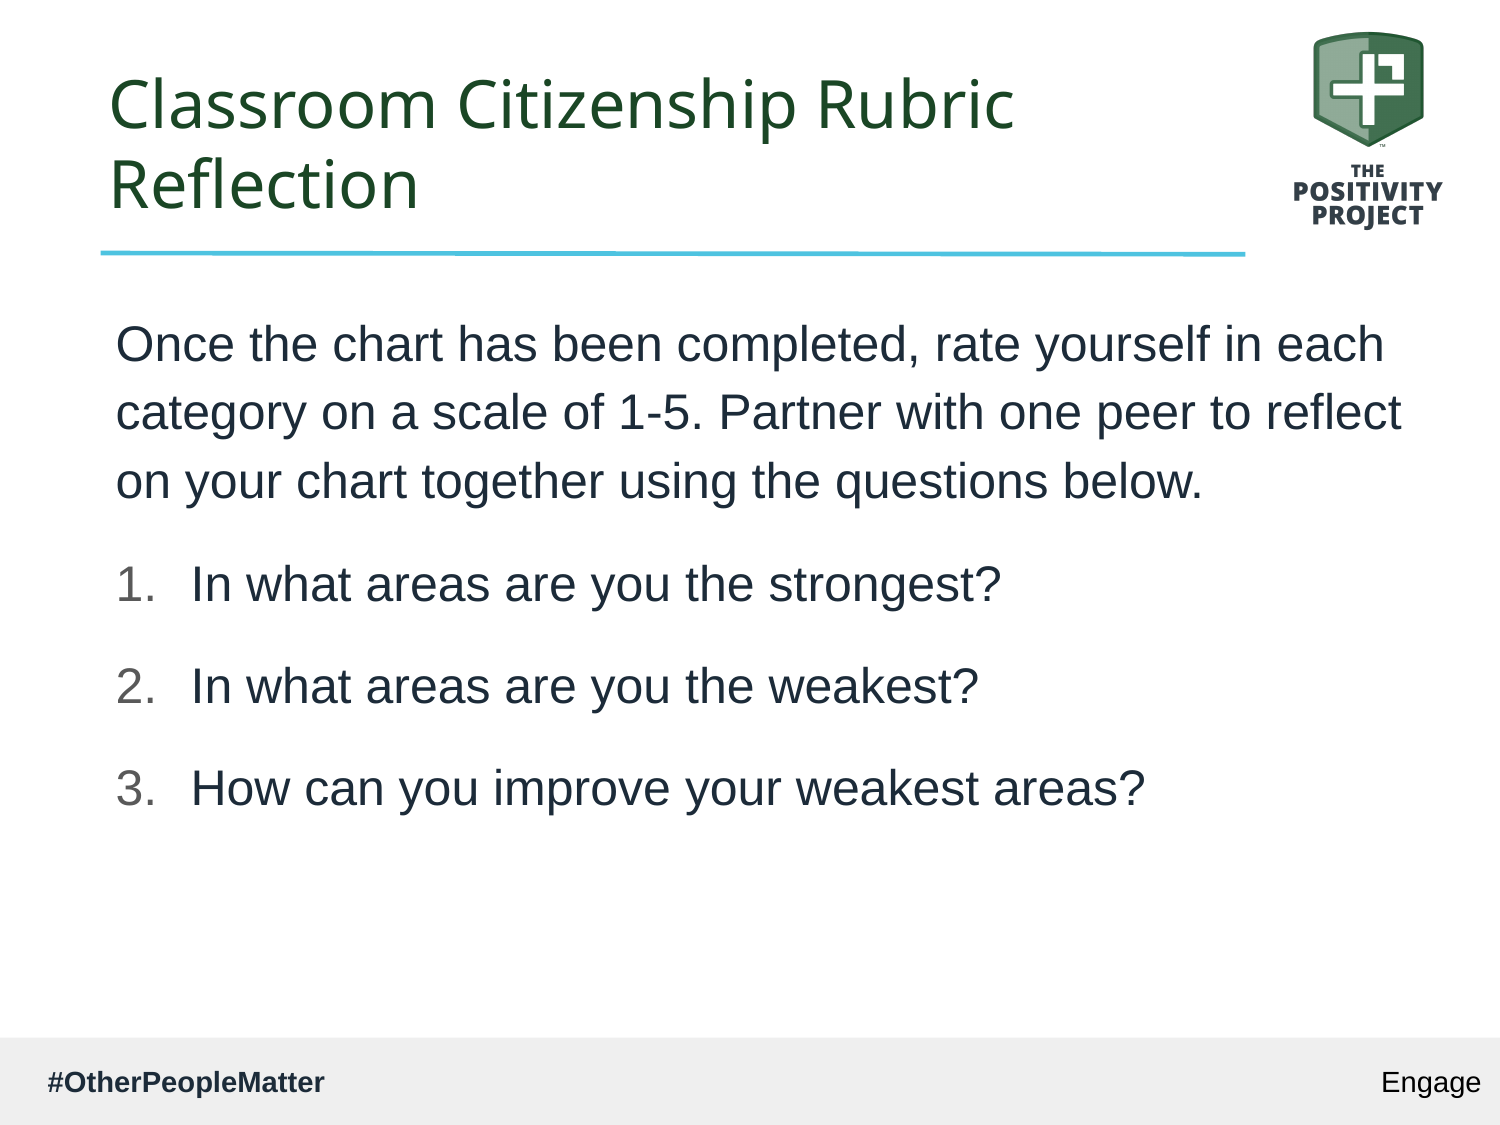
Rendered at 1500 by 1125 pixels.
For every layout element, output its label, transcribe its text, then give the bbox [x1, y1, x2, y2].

picture [1237, 0, 1500, 263]
slide_number Engage [1297, 1037, 1482, 1125]
list Once the chart has been completed, rate yourself in each category on a scale of 1-5. Partner with one peer to reflect on your chart together using the questions below. In what areas are you the strongest? In what areas are you the weakest? How can you improve your weakest areas? [100, 286, 1456, 1010]
title Classroom Citizenship Rubric Reflection [93, 95, 1168, 237]
